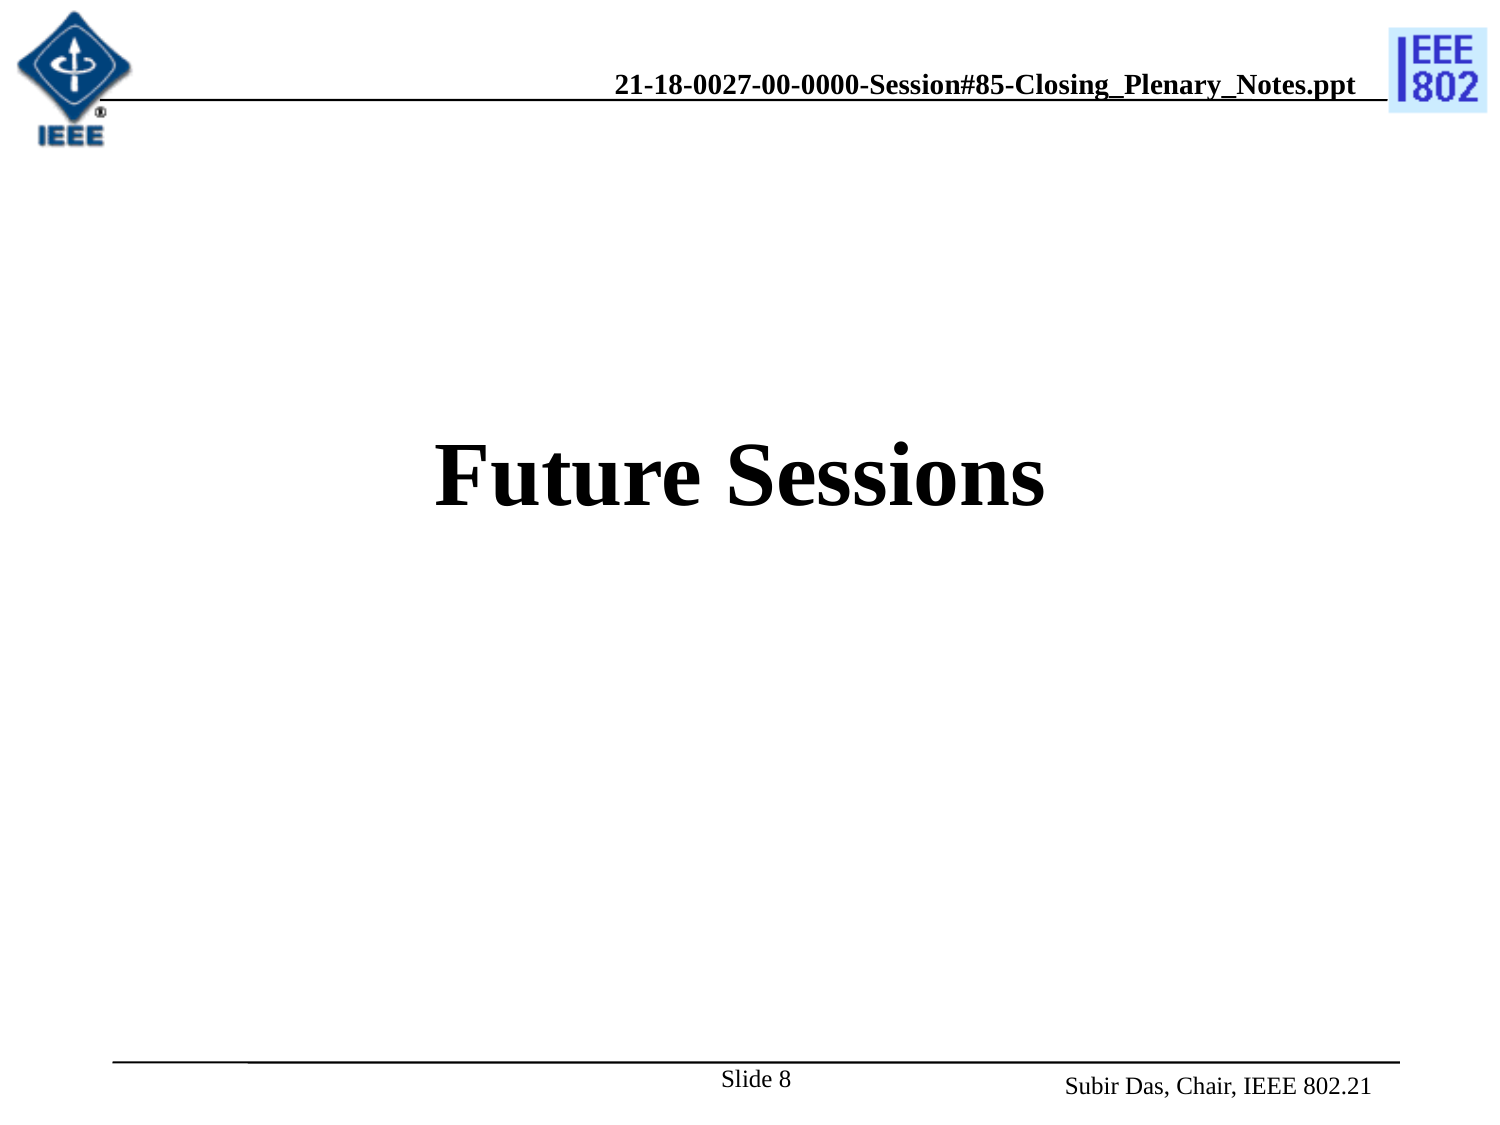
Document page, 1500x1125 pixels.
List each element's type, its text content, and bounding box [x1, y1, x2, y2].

picture [12, 9, 137, 150]
title Future Sessions [62, 412, 1420, 526]
text_box Subir Das, Chair, IEEE 802.21 [1050, 1062, 1400, 1100]
slide_number Slide 8 [712, 1061, 800, 1093]
picture [1374, 9, 1499, 138]
